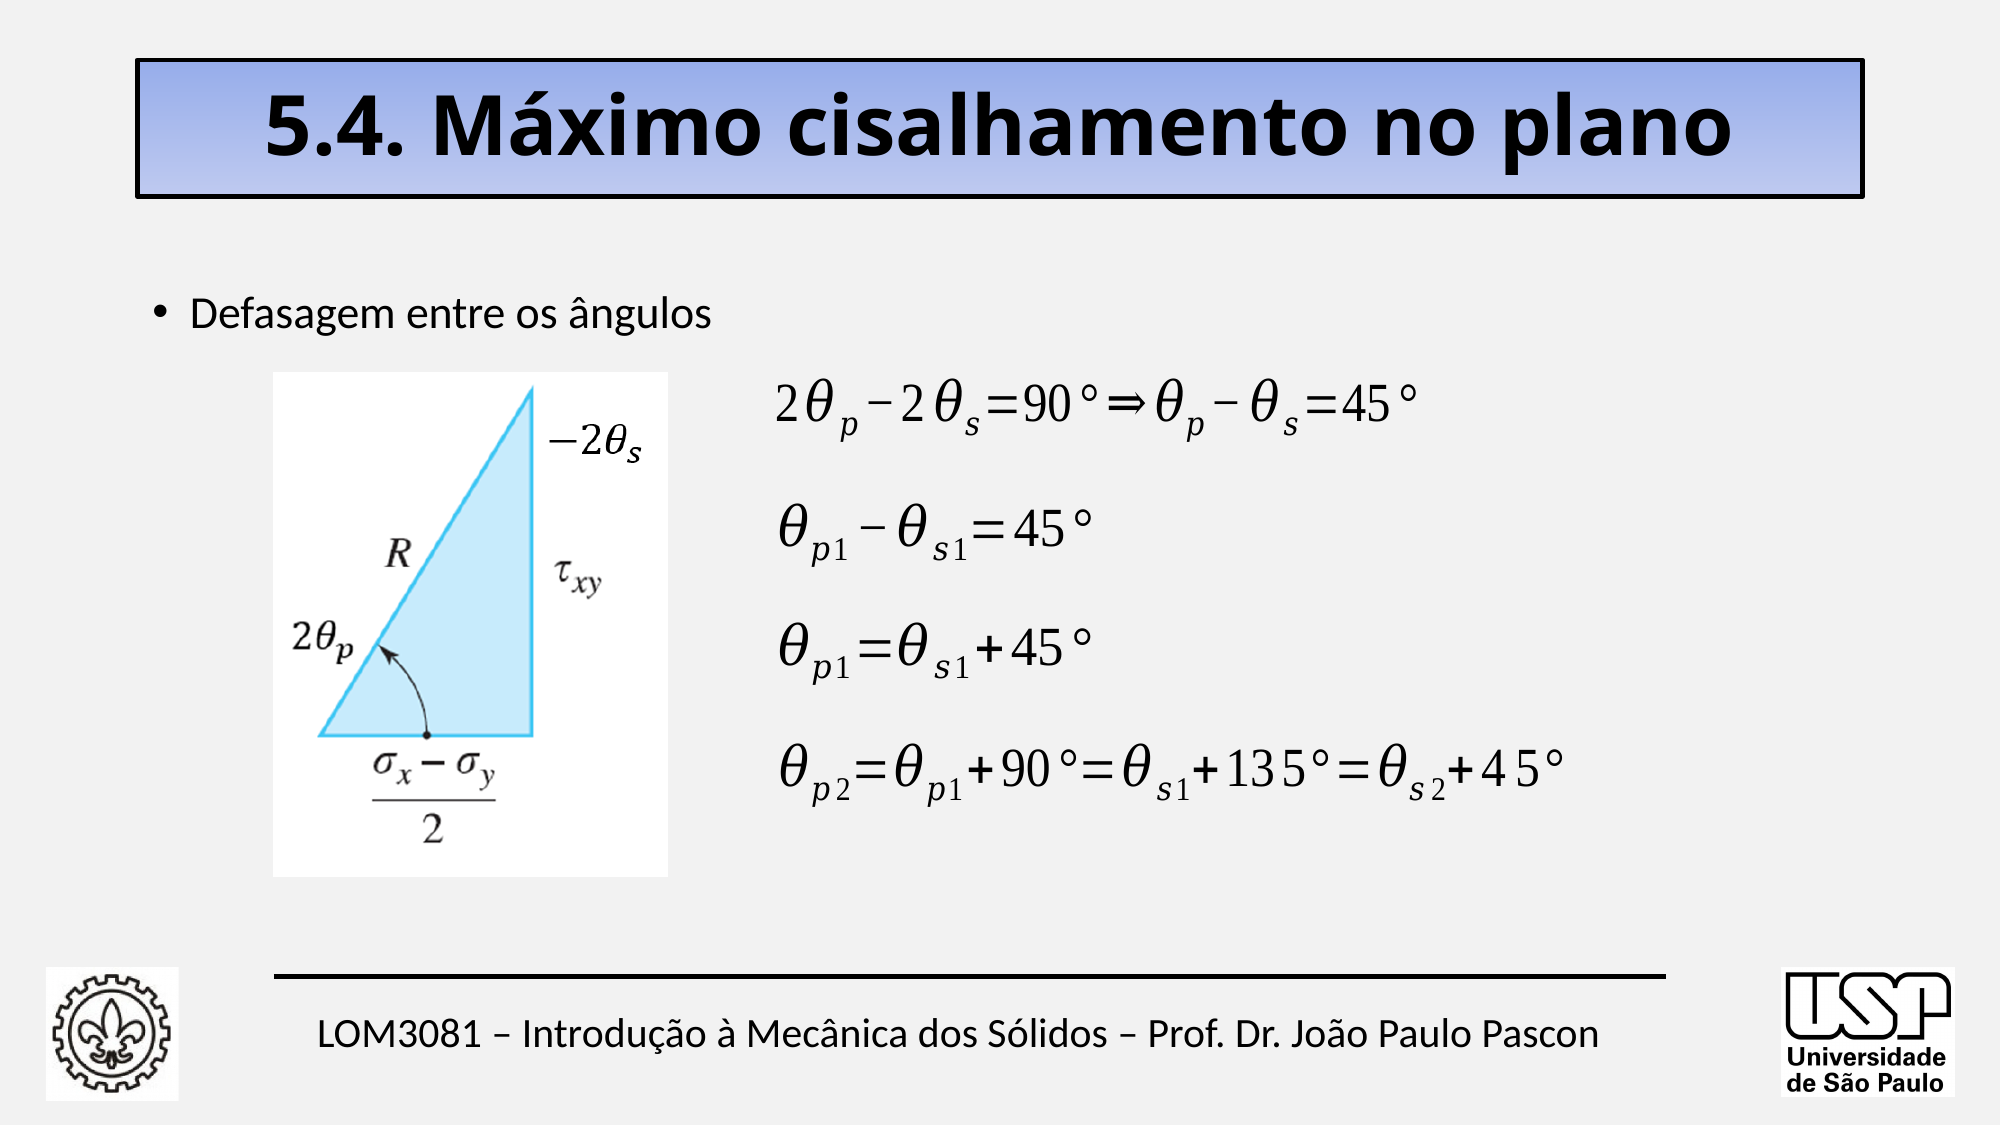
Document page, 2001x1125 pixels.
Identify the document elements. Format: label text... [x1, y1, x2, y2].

picture [273, 372, 668, 877]
text_box LOM3081 – Introdução à Mecânica dos Sólidos – Prof. Dr. João Paulo Pascon [202, 998, 1716, 1064]
title 5.4. Máximo cisalhamento no plano [137, 59, 1863, 197]
list Defasagem entre os ângulos [137, 248, 1863, 944]
picture [45, 967, 179, 1101]
picture [1781, 967, 1955, 1097]
